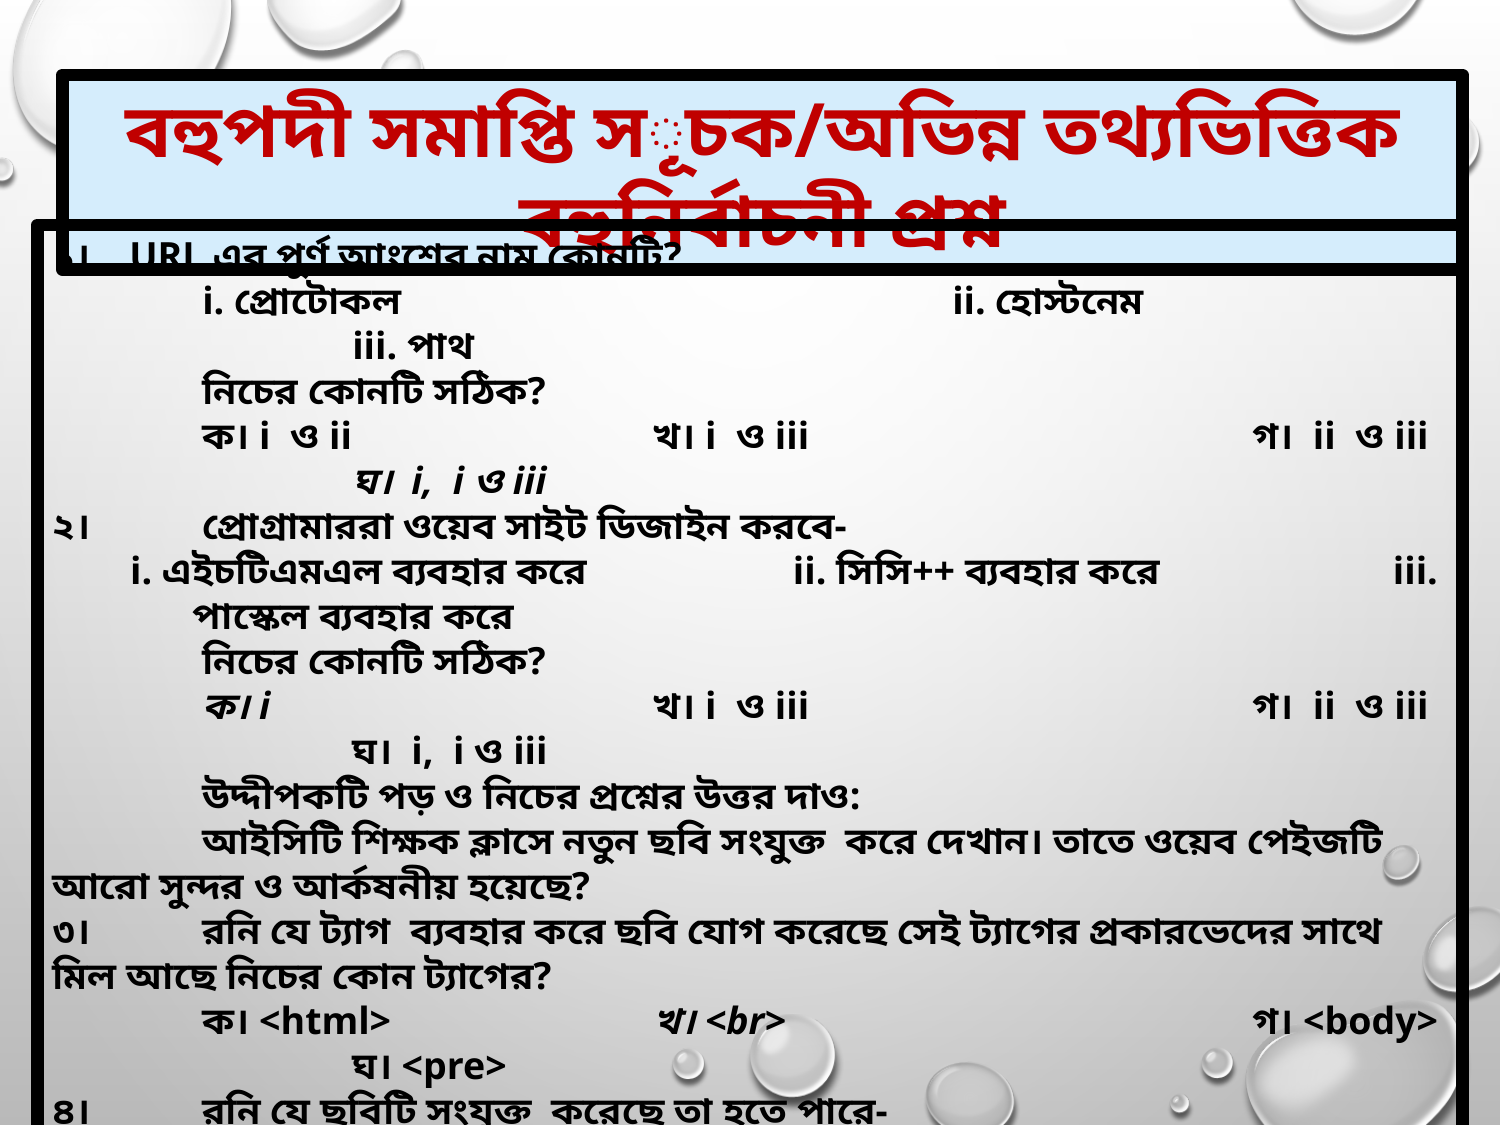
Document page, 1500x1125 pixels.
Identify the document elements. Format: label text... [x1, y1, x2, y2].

text_box বহুপদী সমাপ্তি সূচক/অভিন্ন তথ্যভিত্তিক বহুনির্বাচনী প্রশ্ন [62, 74, 1463, 224]
picture [0, 0, 1500, 1125]
text_box ১। URL এর পুর্ণ আংশের নাম কোনটি? i. প্রোটোকল ii. হোস্টনেম iii. পাথ নিচের কোনটি সঠিক? ক। i ও ii খ। i ও iii গ। ii ও iii ঘ। i, i ও iii ২। প্রোগ্রামাররা ওয়েব সাইট ডিজাইন করবে- i. এইচটিএমএল ব্যবহার করে ii. সিসি++ ব্যবহার করে iii. পাস্কেল ব্যবহার করে নিচের কোনটি সঠিক? ক। i খ। i ও iii গ। ii ও iii ঘ। i, i ও iii উদ্দীপকটি পড় ও নিচের প্রশ্নের উত্তর দাও: আইসিটি শিক্ষক ক্লাসে নতুন ছবি সংযুক্ত করে দেখান। তাতে ওয়েব পেইজটি আরো সুন্দর ও আর্কষনীয় হয়েছে? ৩। রনি যে ট্যাগ ব্যবহার করে ছবি যোগ করেছে সেই ট্যাগের প্রকারভেদের সাথে মিল আছে নিচের কোন ট্যাগের? ক। <html> খ। <br> গ। <body> ঘ। <pre> ৪। রনি যে ছবিটি সংযুক্ত করেছে তা হতে পারে- i. jpg ii. bmp iii.png নিচের কোনটি সঠিক? ক। i খ। i ও iii গ। ii ও iii ঘ। i, i ও iii [37, 224, 1463, 1125]
